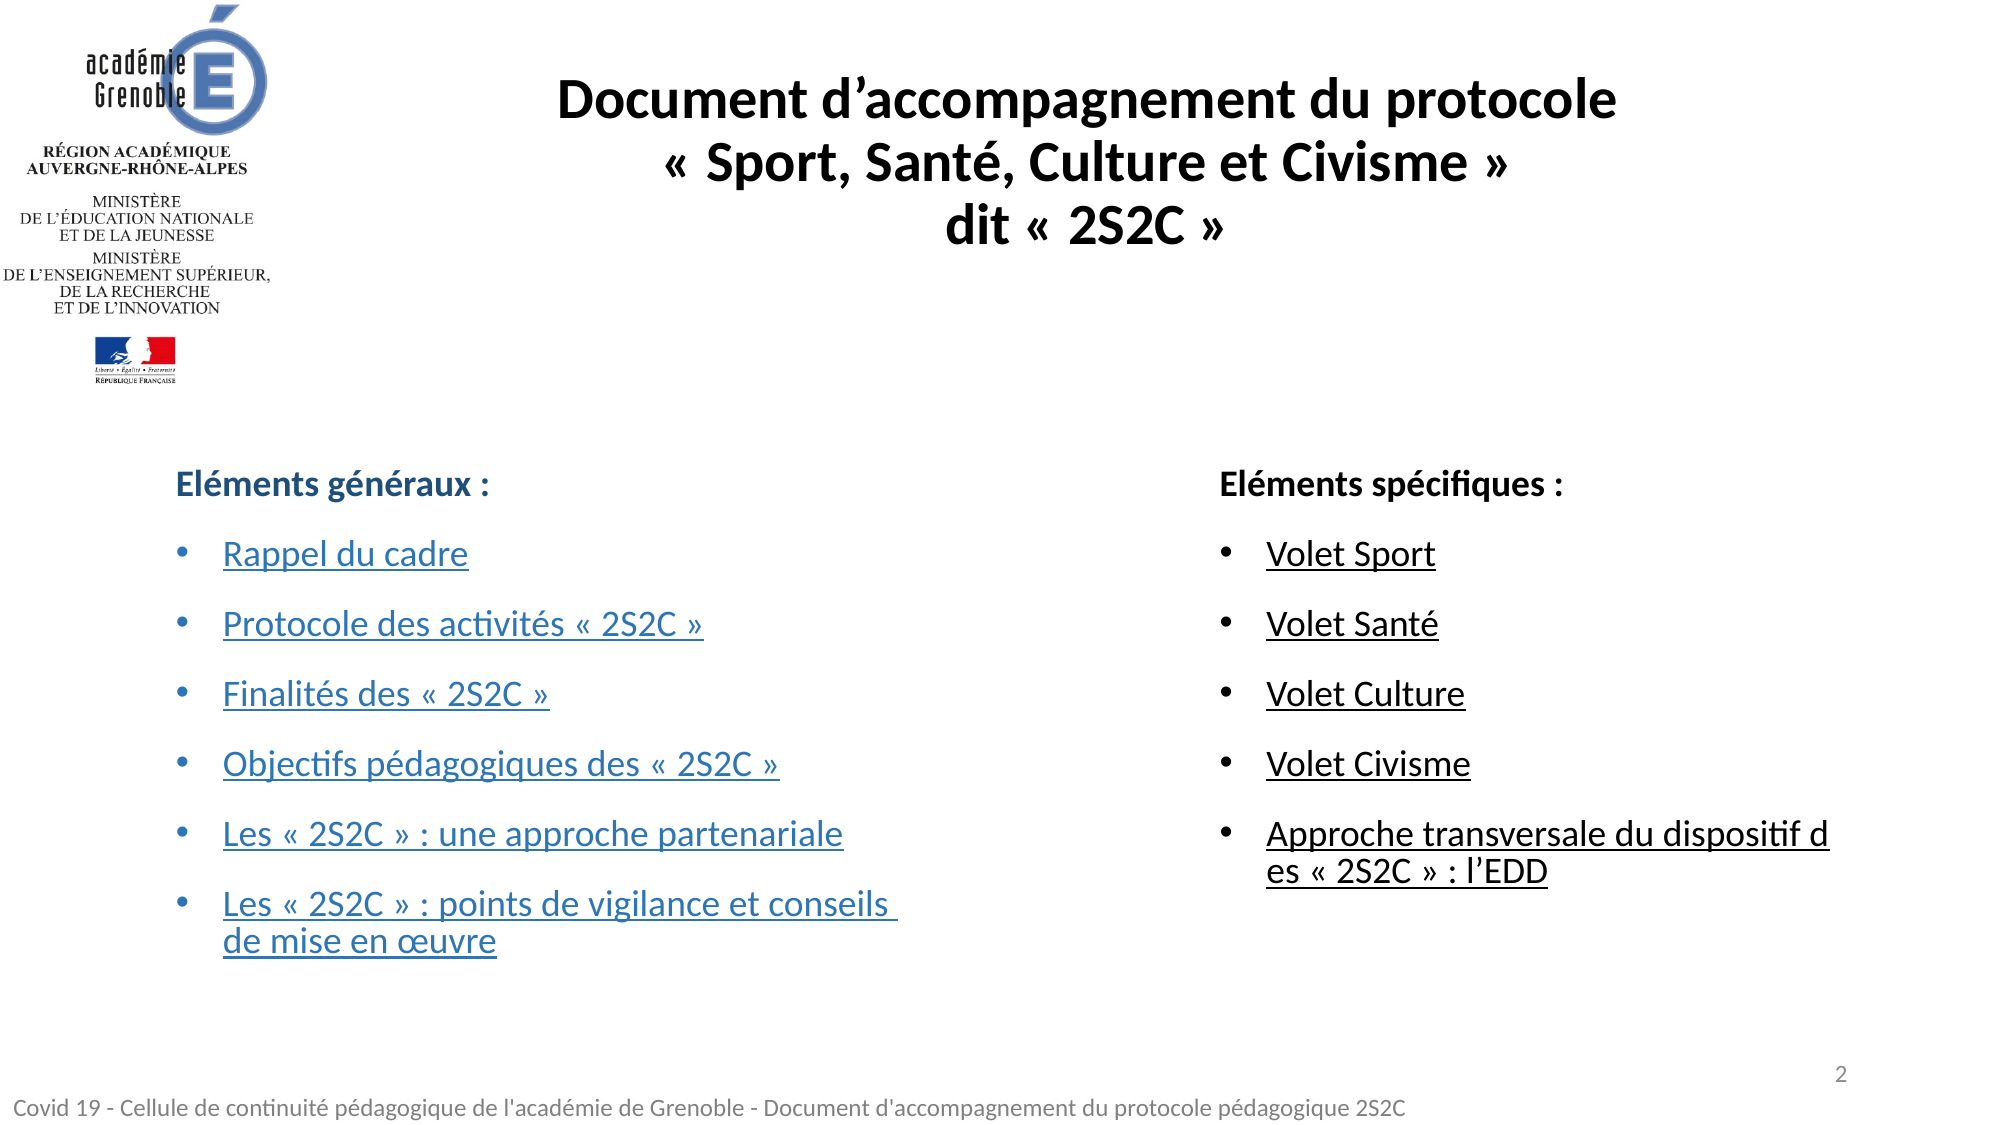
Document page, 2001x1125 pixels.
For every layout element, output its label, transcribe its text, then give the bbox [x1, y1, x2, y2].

text_box Document d’accompagnement du protocole « Sport, Santé, Culture et Civisme » dit « 2S2C » [366, 61, 1809, 279]
text_box Eléments spécifiques : Volet Sport Volet Santé Volet Culture Volet Civisme Approche transversale du dispositif des « 2S2C » : l’EDD [1204, 451, 1863, 862]
text_box Eléments généraux : Rappel du cadre Protocole des activités « 2S2C » Finalités des « 2S2C » Objectifs pédagogiques des « 2S2C » Les « 2S2C » : une approche partenariale Les « 2S2C » : points de vigilance et conseils de mise en œuvre [161, 451, 932, 932]
footer Covid 19 - Cellule de continuité pédagogique de l'académie de Grenoble - Document d'accompagnement du protocole pédagogique 2S2C [0, 1091, 1667, 1122]
slide_number 2 [1412, 1042, 1863, 1103]
picture [3, 0, 272, 384]
